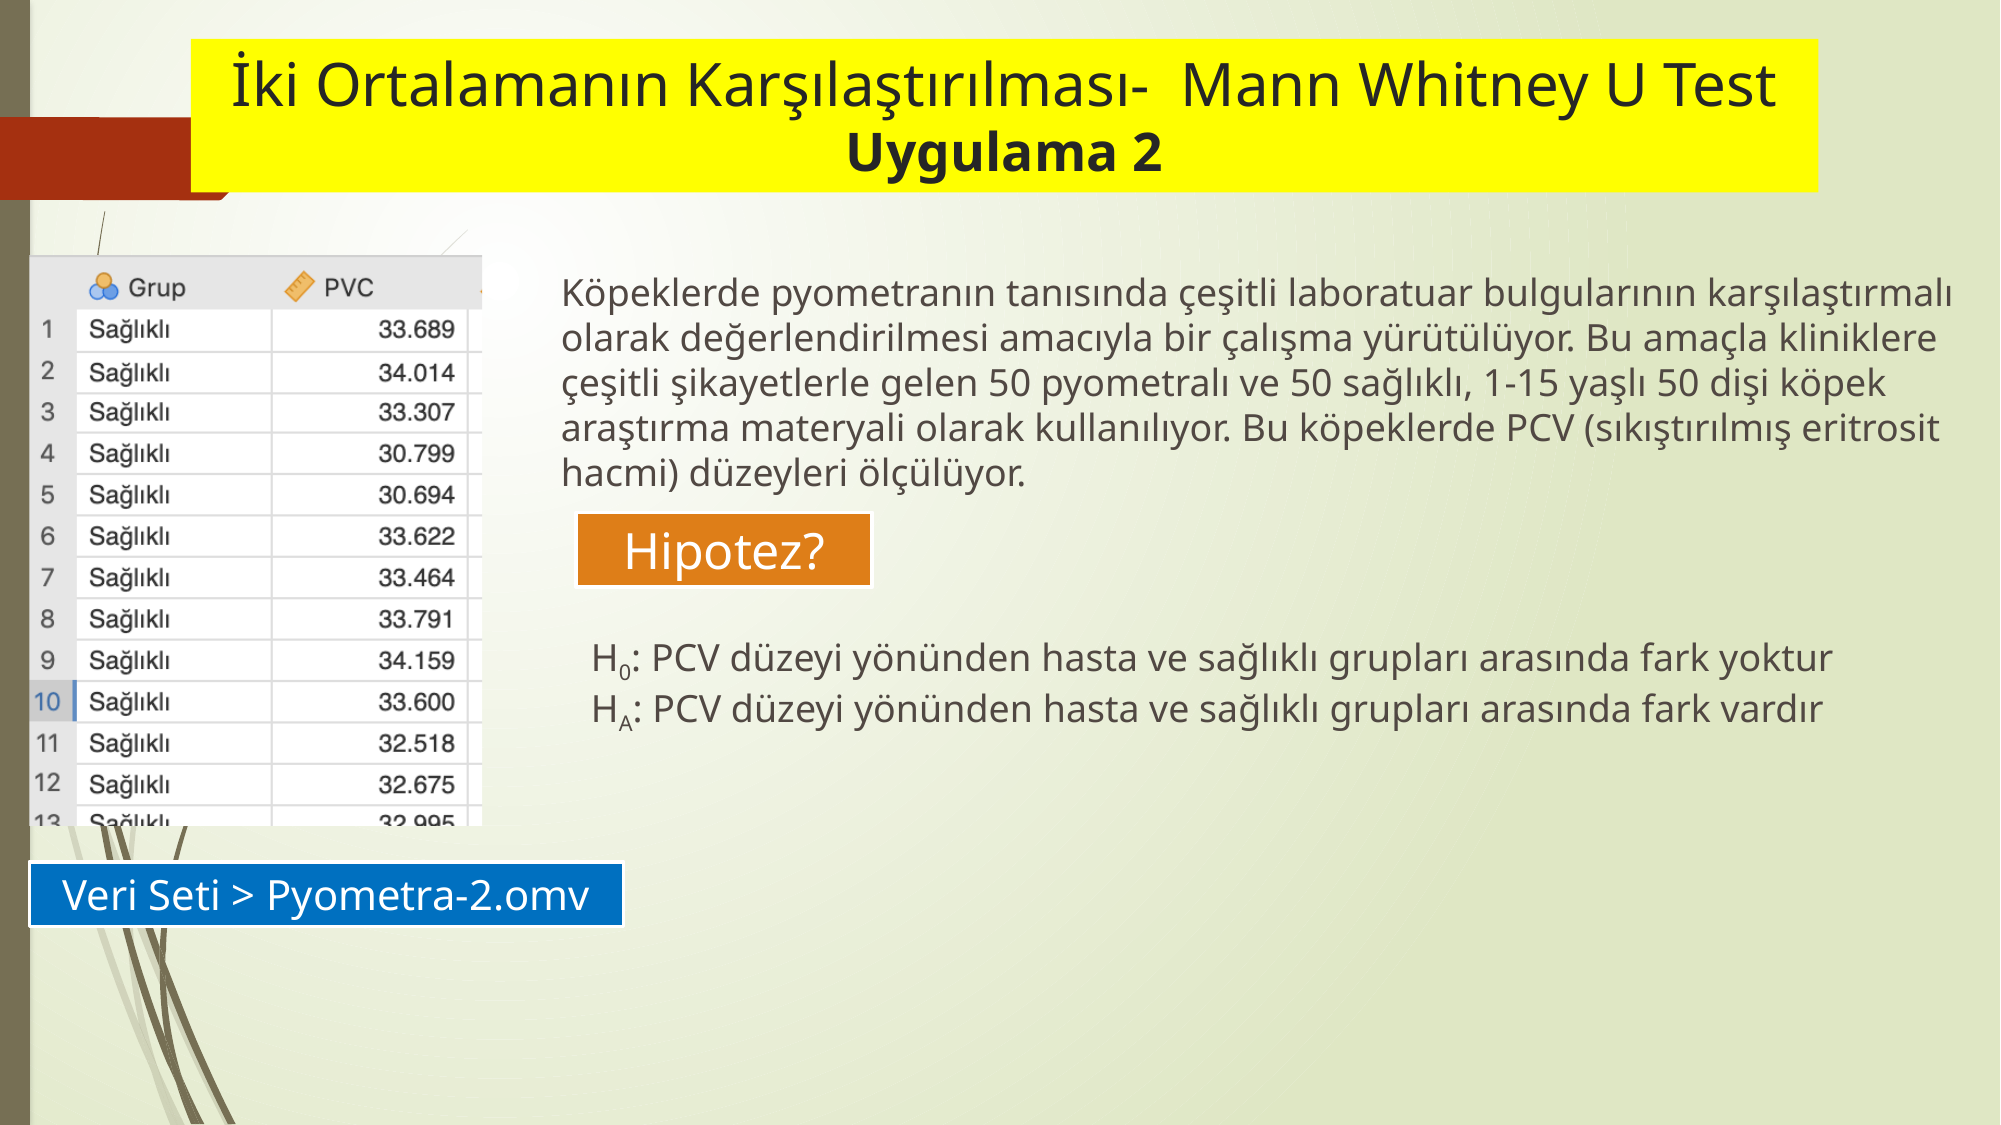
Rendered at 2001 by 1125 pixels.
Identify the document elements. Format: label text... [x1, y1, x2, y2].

text_box Köpeklerde pyometranın tanısında çeşitli laboratuar bulgularının karşılaştırmalı olarak değerlendirilmesi amacıyla bir çalışma yürütülüyor. Bu amaçla kliniklere çeşitli şikayetlerle gelen 50 pyometralı ve 50 sağlıklı, 1-15 yaşlı 50 dişi köpek araştırma materyali olarak kullanılıyor. Bu köpeklerde PCV (sıkıştırılmış eritrosit hacmi) düzeyleri ölçülüyor. [546, 261, 1971, 502]
text_box Veri Seti > Pyometra-2.omv [28, 860, 625, 928]
picture [29, 255, 483, 826]
title İki Ortalamanın Karşılaştırılması- Mann Whitney U Test Uygulama 2 [190, 38, 1819, 193]
text_box H0: PCV düzeyi yönünden hasta ve sağlıklı grupları arasında fark yoktur HA: PCV düzeyi yönünden hasta ve sağlıklı grupları arasında fark vardır [576, 626, 1898, 744]
text_box Hipotez? [574, 511, 874, 589]
